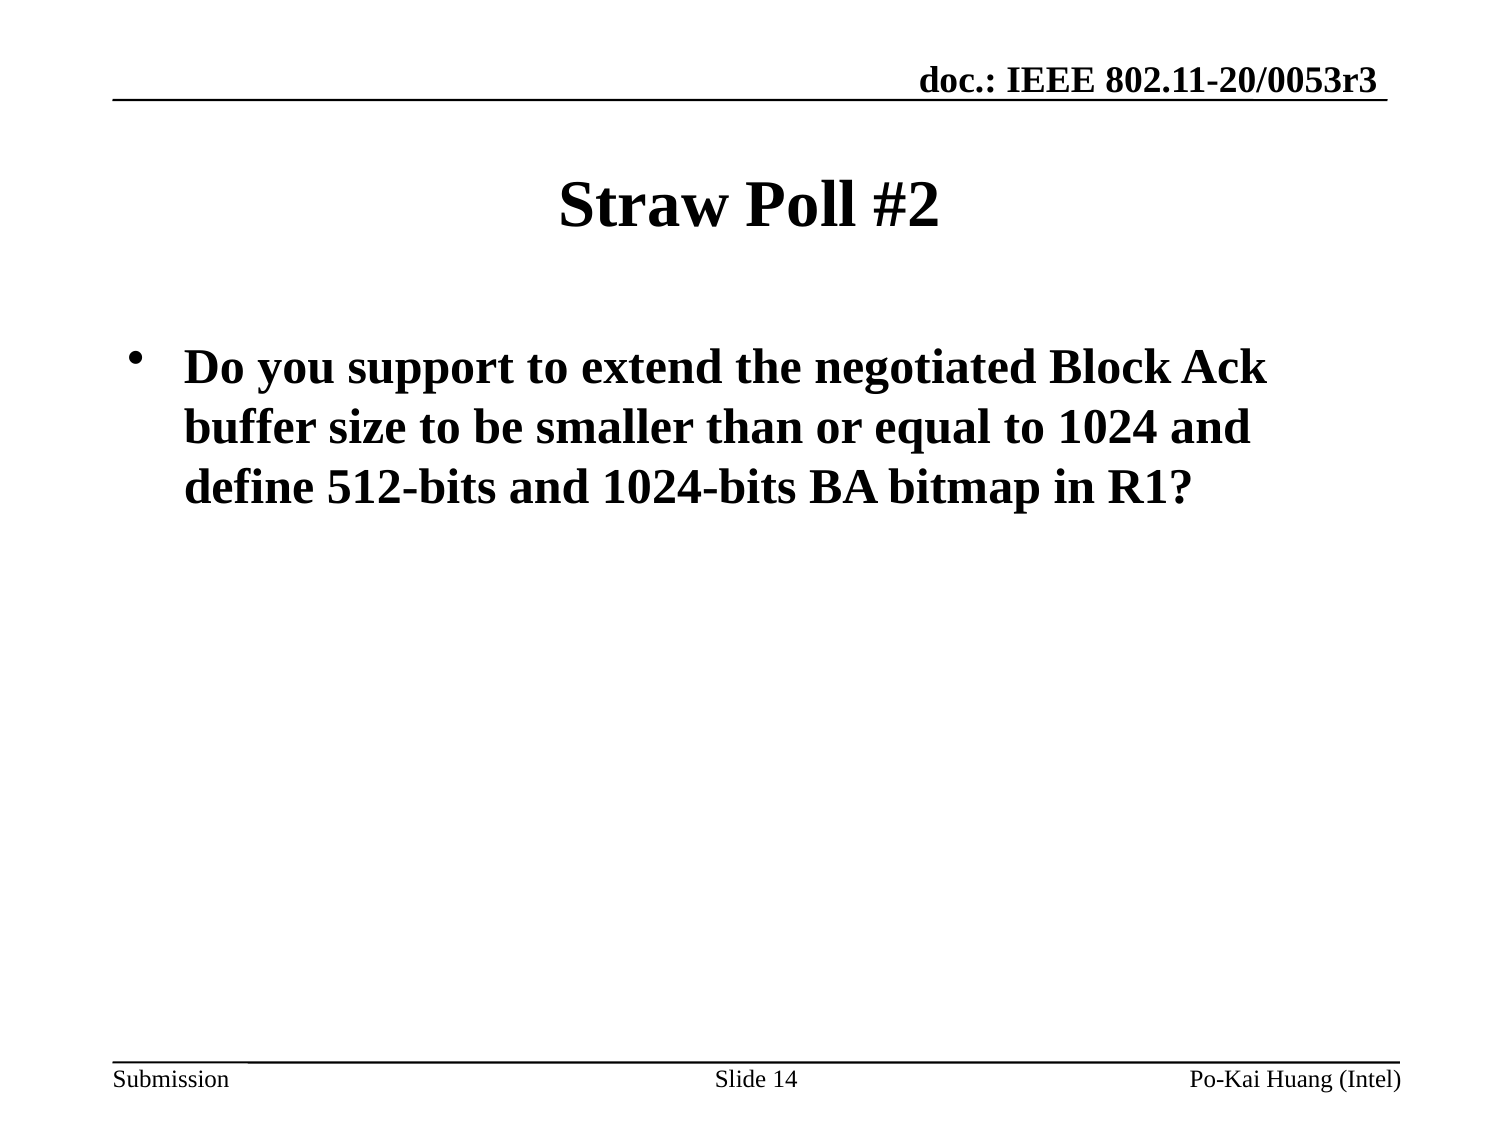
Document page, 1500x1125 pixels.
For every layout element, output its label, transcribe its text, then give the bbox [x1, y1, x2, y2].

title Straw Poll #2 [112, 112, 1388, 288]
list Do you support to extend the negotiated Block Ack buffer size to be smaller than or equal to 1024 and define 512-bits and 1024-bits BA bitmap in R1? [112, 326, 1388, 1002]
footer Po-Kai Huang (Intel) [1186, 1061, 1402, 1093]
slide_number Slide 14 [712, 1061, 800, 1093]
